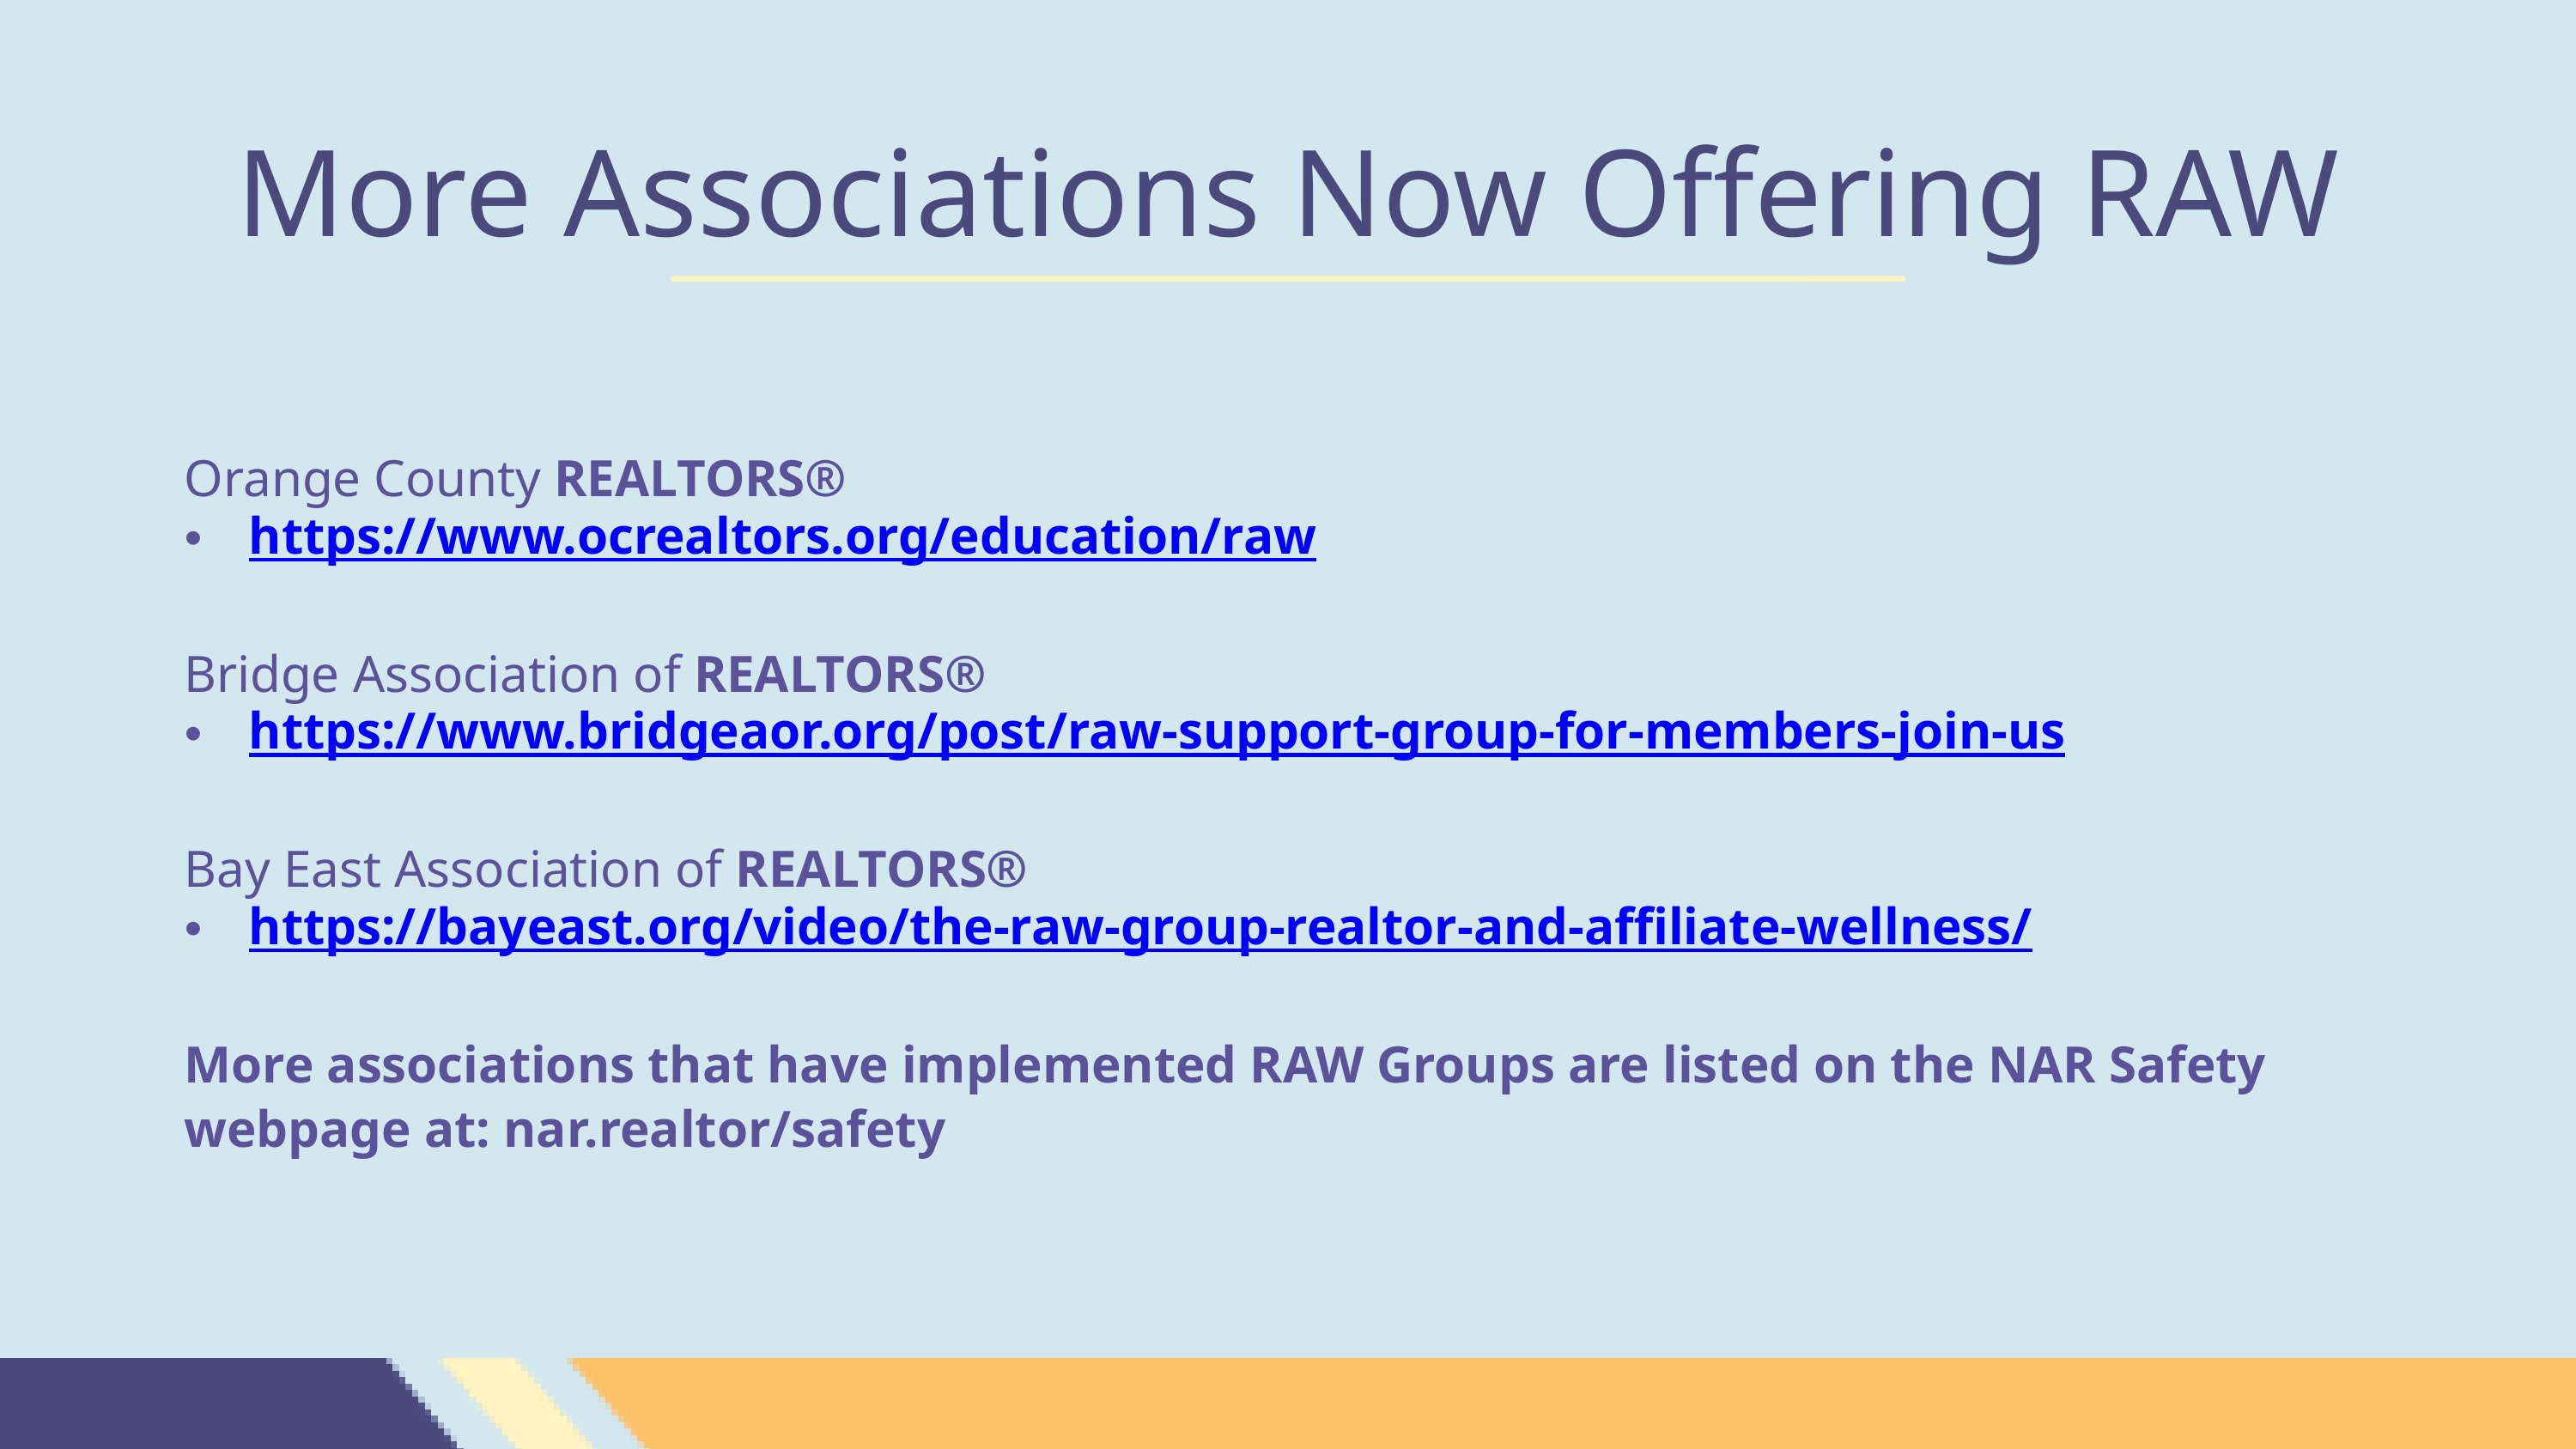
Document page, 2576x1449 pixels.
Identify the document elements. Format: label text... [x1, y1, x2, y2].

text_box More Associations Now Offering RAW [24, 116, 2552, 260]
text_box Orange County REALTORS® https://www.ocrealtors.org/education/raw Bridge Association of REALTORS® https://www.bridgeaor.org/post/raw-support-group-for-members-join-us Bay East Association of REALTORS® https://bayeast.org/video/the-raw-group-realtor-and-affiliate-wellness/ More associations that have implemented RAW Groups are listed on the NAR Safety webpage at: nar.realtor/safety [171, 435, 2297, 1425]
text_box [0, 1358, 2576, 1449]
